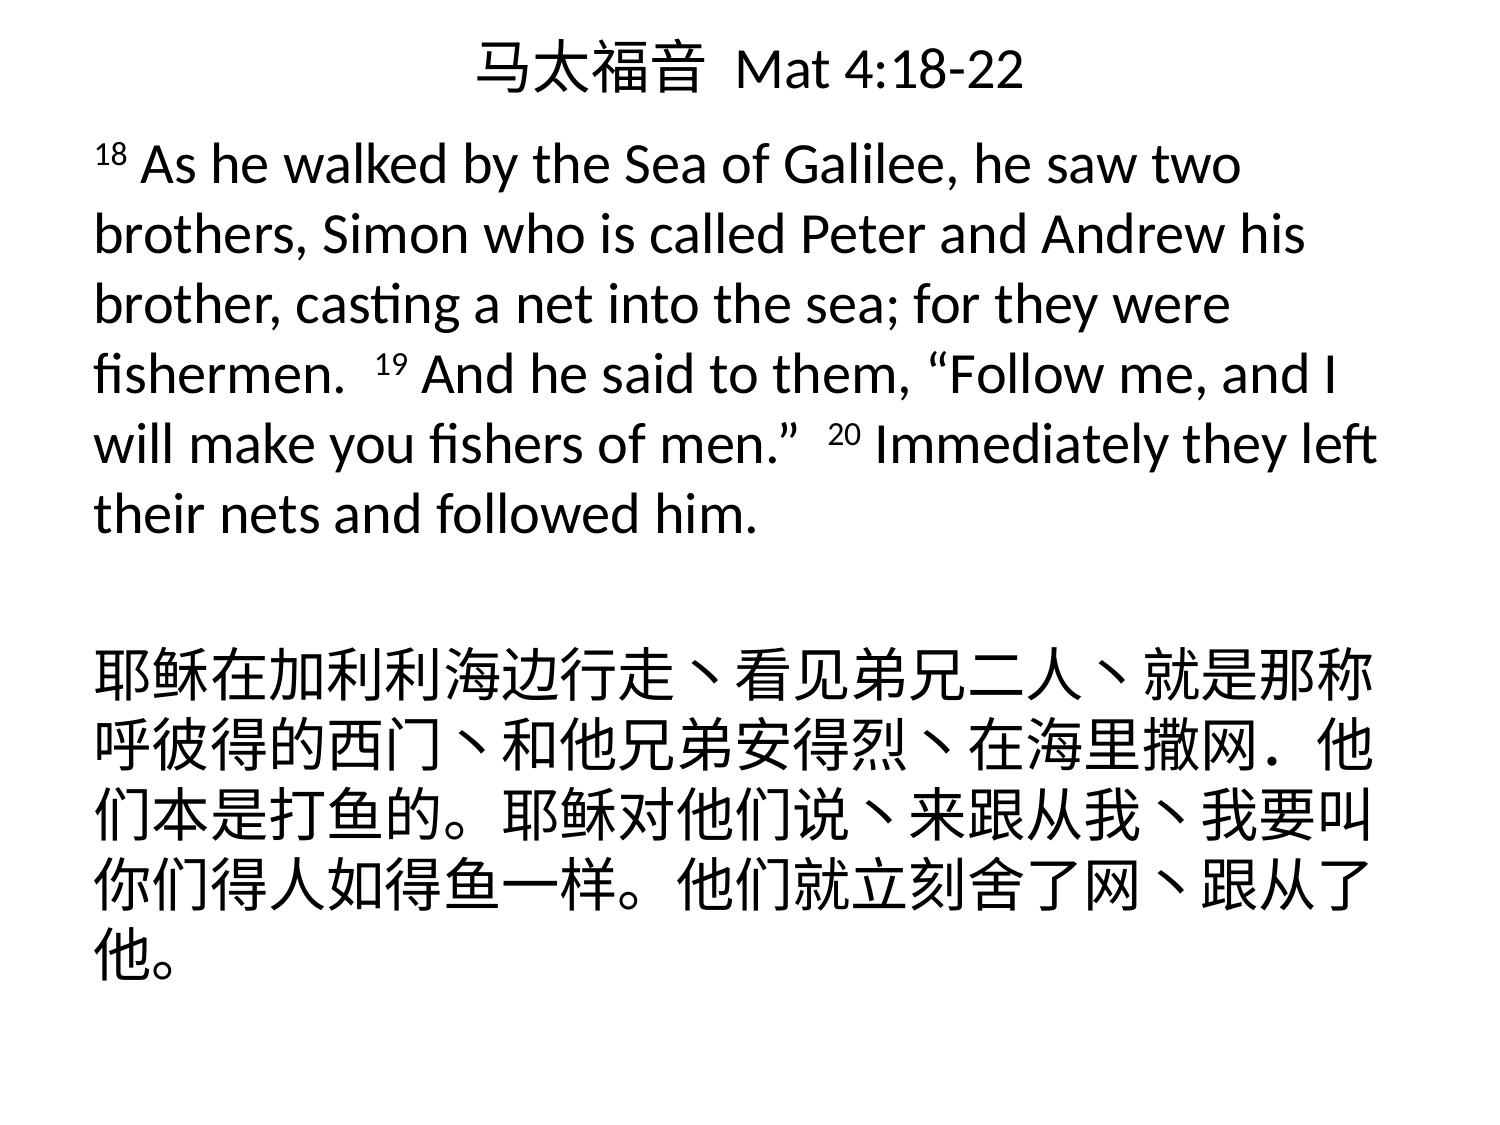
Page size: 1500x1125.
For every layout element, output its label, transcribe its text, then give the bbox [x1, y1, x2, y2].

title 马太福音 Mat 4:18-22 [75, 12, 1425, 118]
list 18 As he walked by the Sea of Galilee, he saw two brothers, Simon who is called Peter and Andrew his brother, casting a net into the sea; for they were fishermen. 19 And he said to them, “Follow me, and I will make you fishers of men.” 20 Immediately they left their nets and followed him. 耶稣在加利利海边行走丶看见弟兄二人丶就是那称呼彼得的西门丶和他兄弟安得烈丶在海里撒网．他们本是打鱼的。耶稣对他们说丶来跟从我丶我要叫你们得人如得鱼一样。他们就立刻舍了网丶跟从了他。 [78, 117, 1429, 1088]
